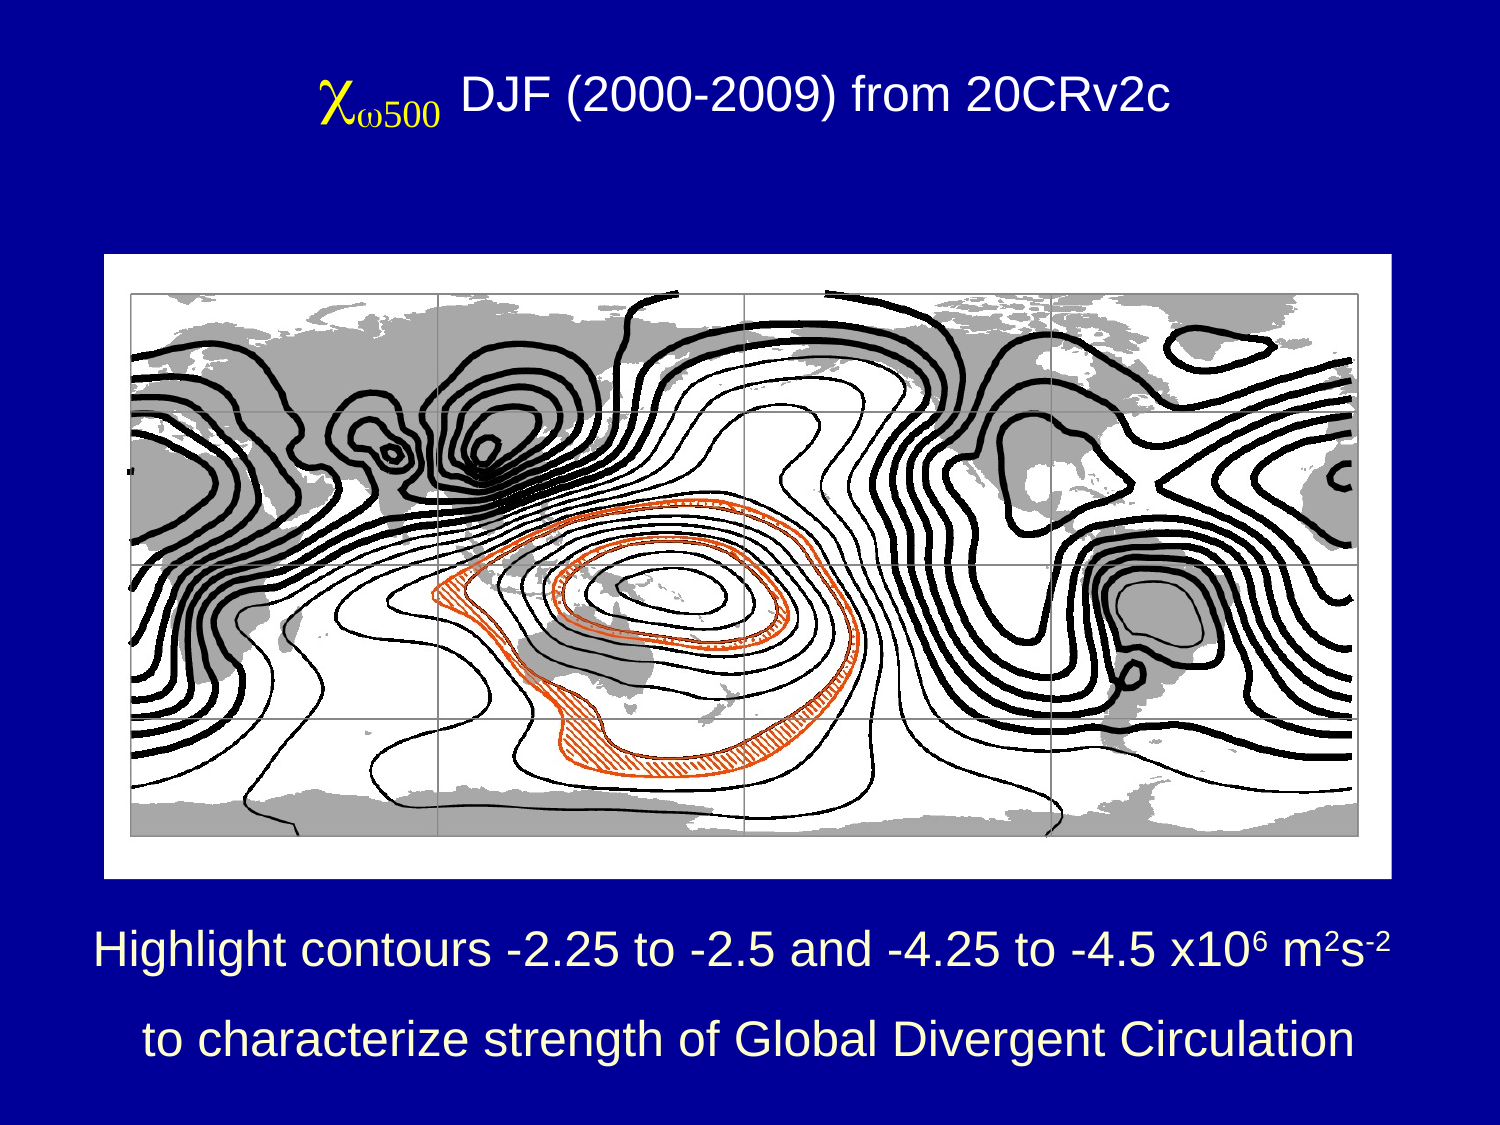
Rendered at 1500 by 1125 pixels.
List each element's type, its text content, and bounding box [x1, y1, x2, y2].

text_box Highlight contours -2.25 to -2.5 and -4.25 to -4.5 x106 m2s-2 to characterize strength of Global Divergent Circulation [58, 878, 1440, 1074]
text_box [104, 254, 1392, 878]
text_box χω500 DJF (2000-2009) from 20CRv2c [79, 37, 1412, 143]
picture [118, 274, 1378, 857]
